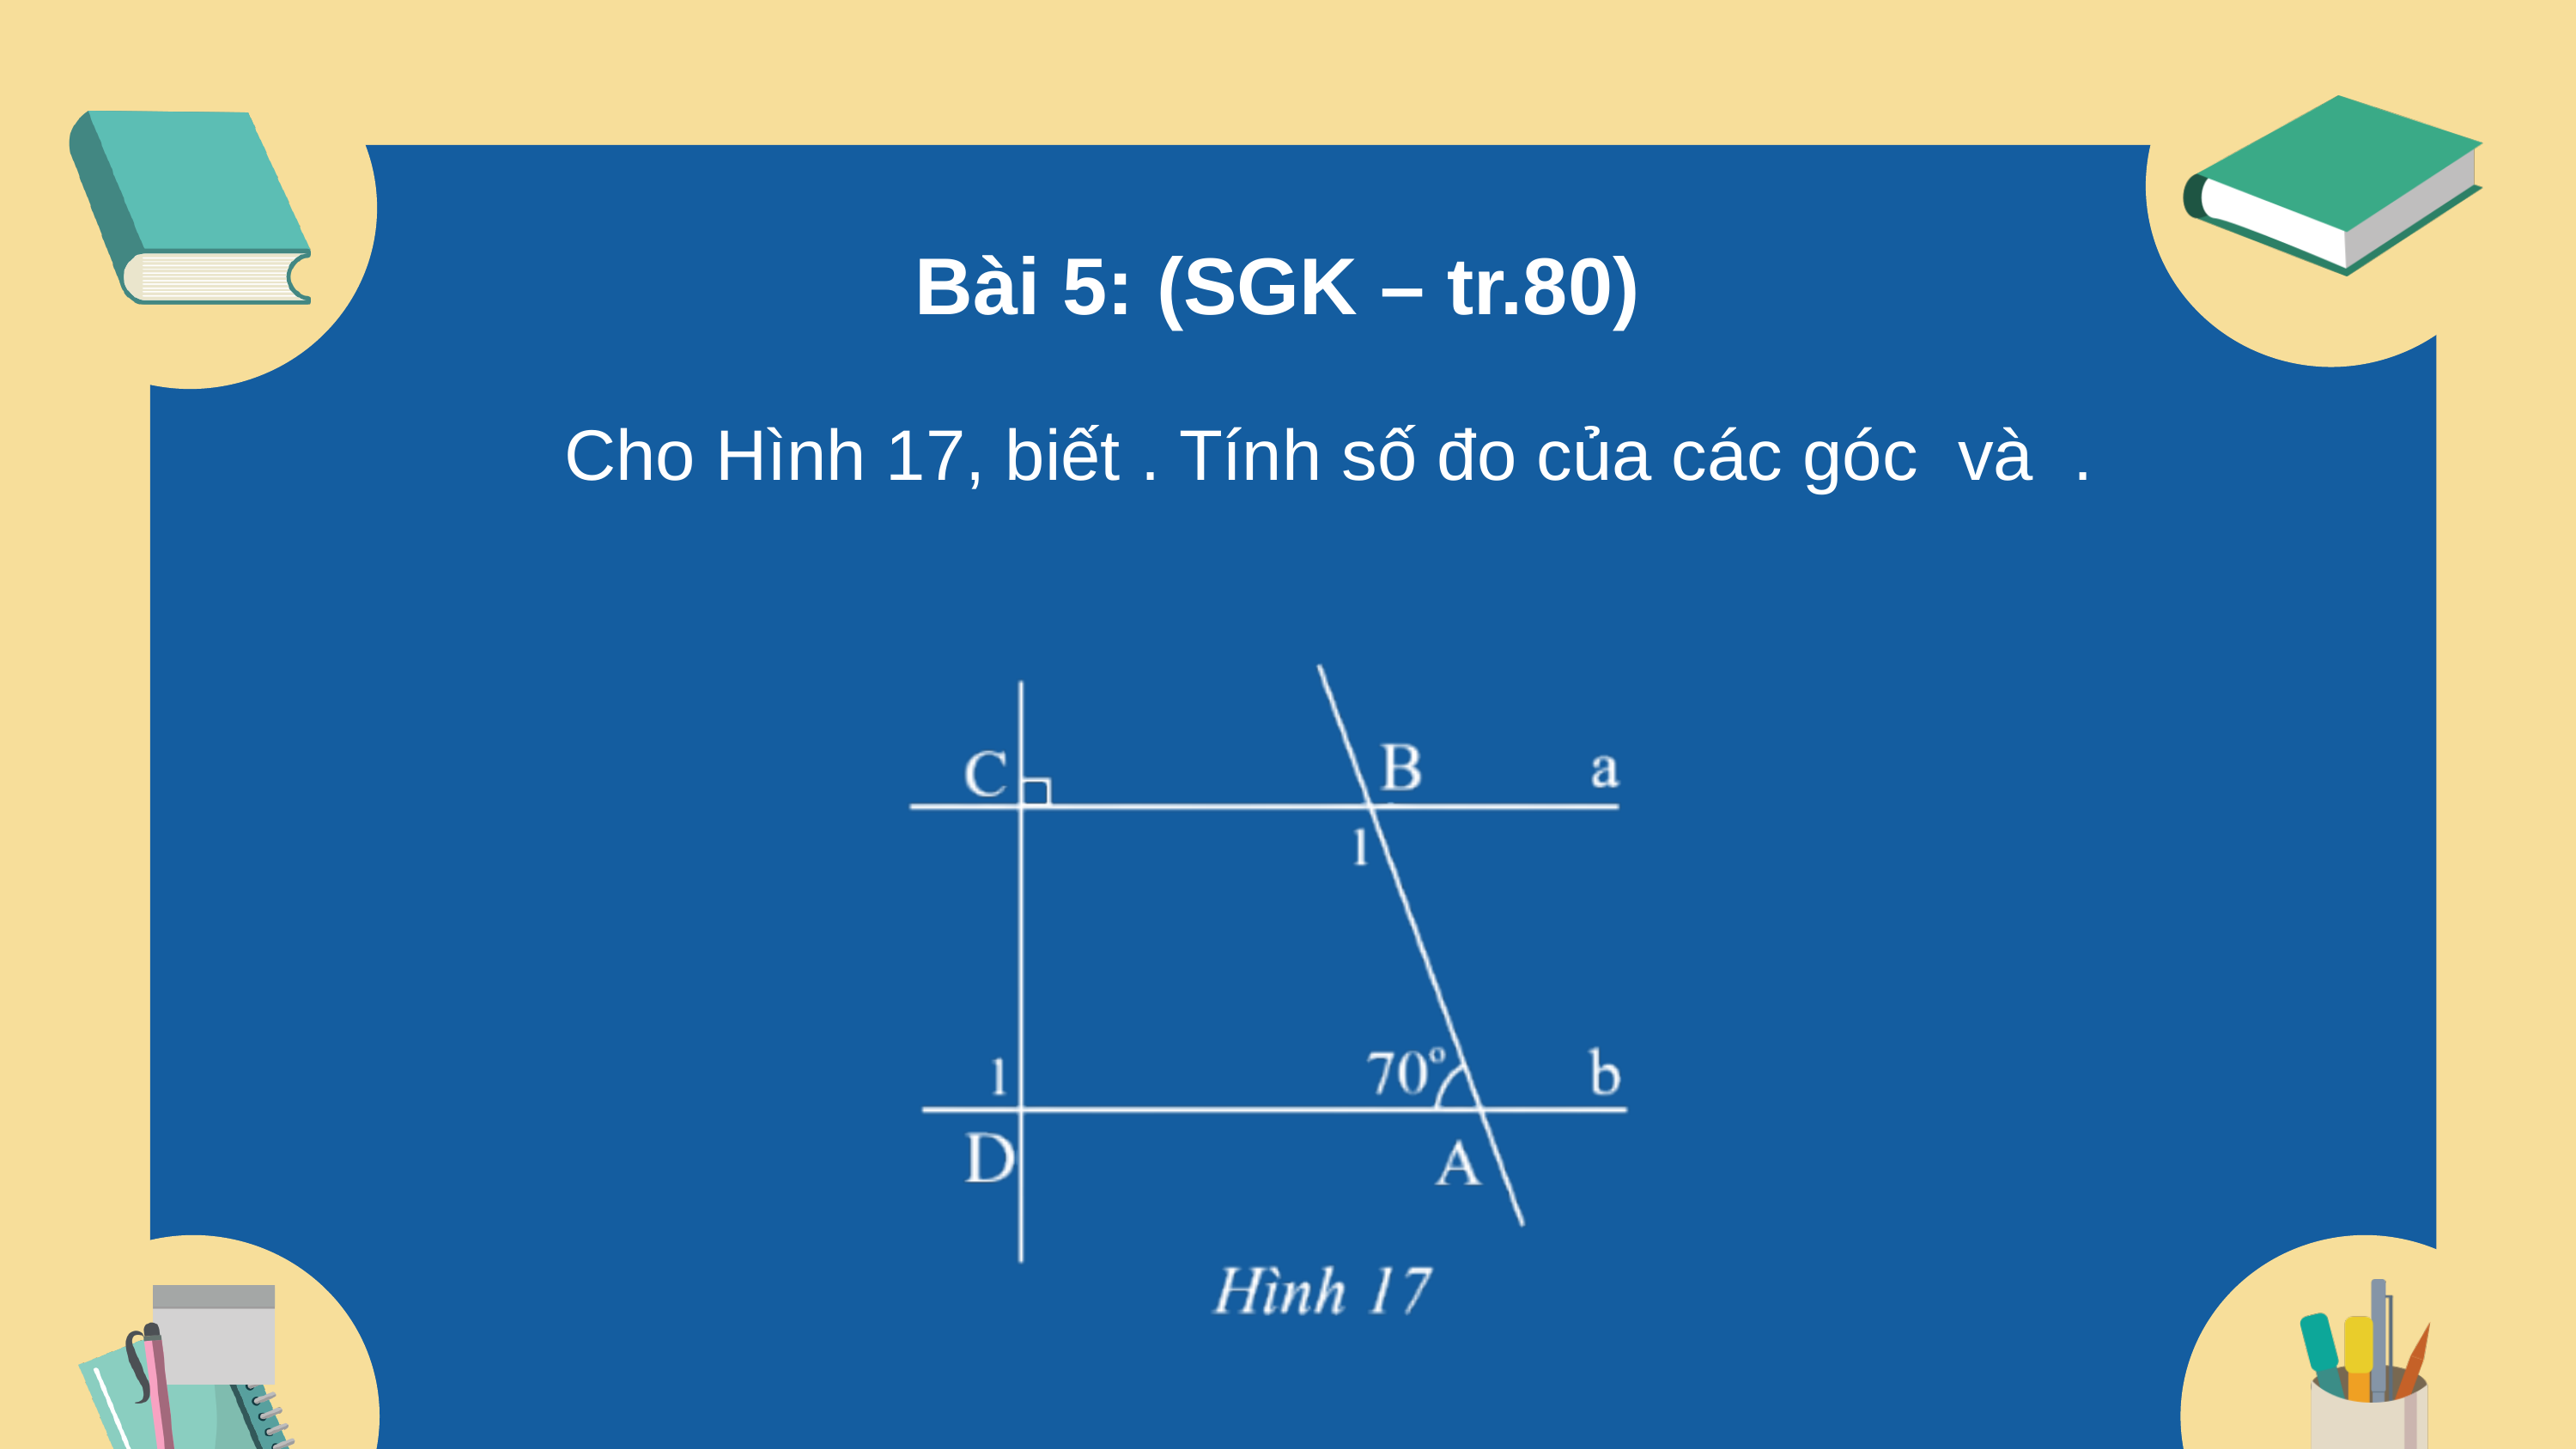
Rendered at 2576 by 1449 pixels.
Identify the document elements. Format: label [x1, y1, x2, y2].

picture [835, 627, 1752, 1414]
text_box [2179, 1234, 2551, 1449]
text_box [2144, 4, 2518, 367]
text_box [6, 1234, 381, 1449]
text_box [149, 144, 2437, 1449]
text_box [2, 26, 379, 390]
